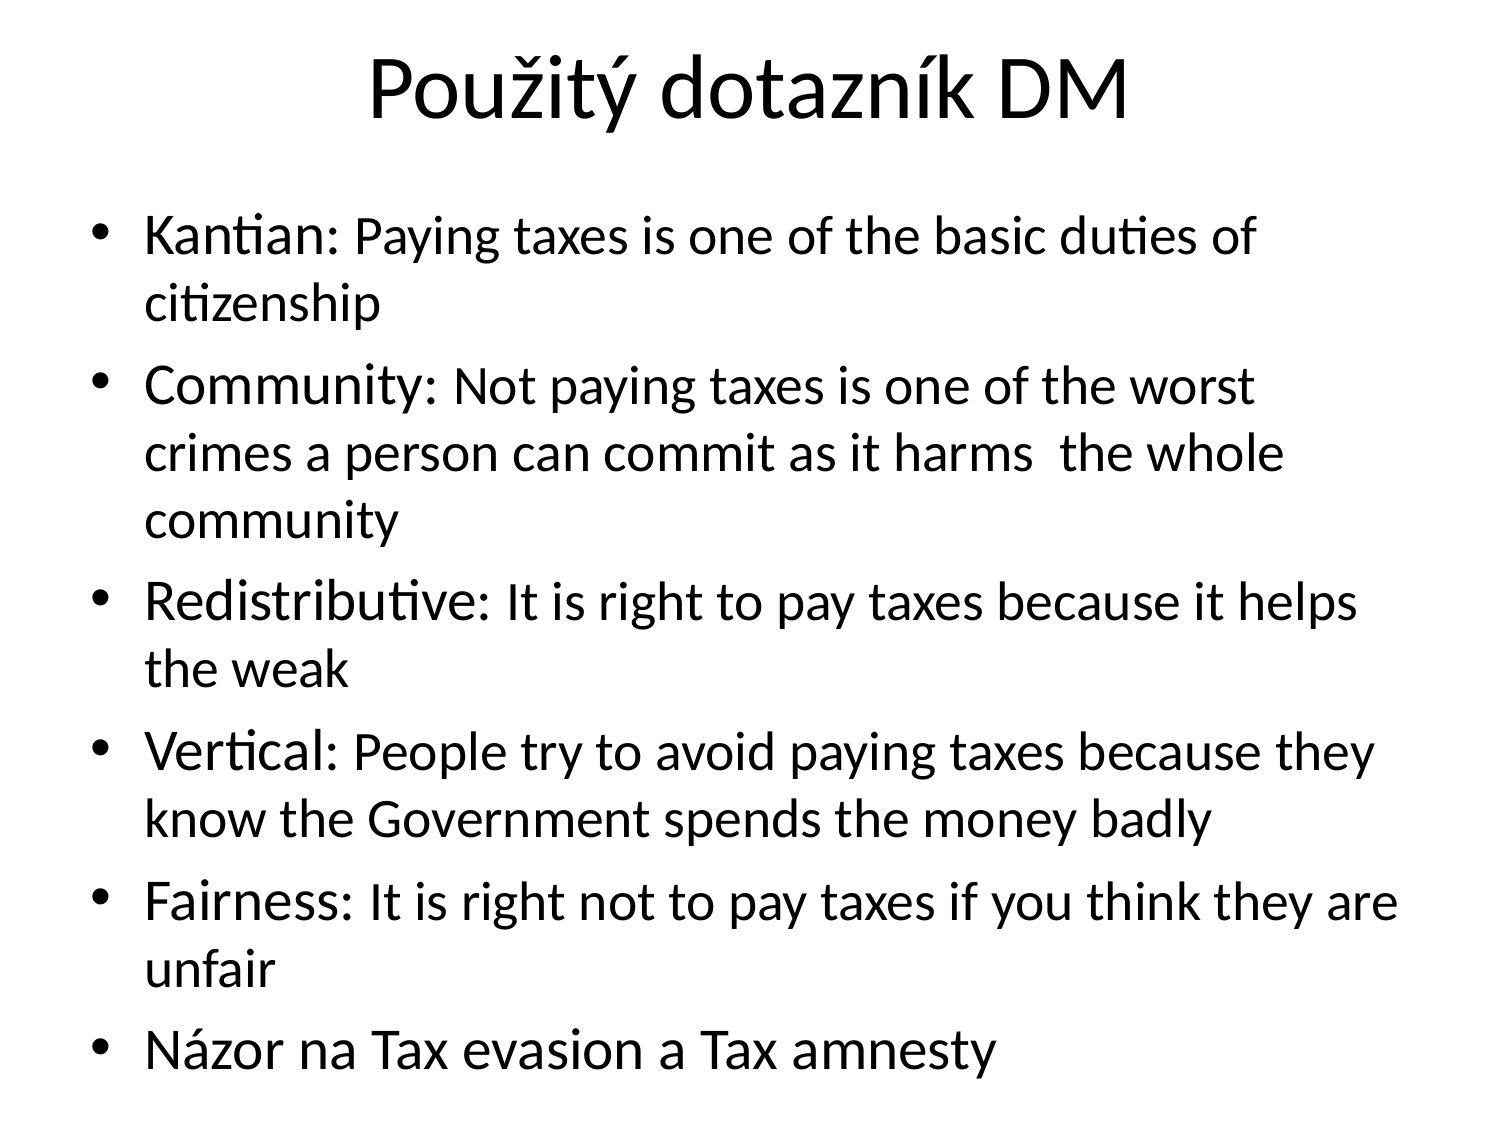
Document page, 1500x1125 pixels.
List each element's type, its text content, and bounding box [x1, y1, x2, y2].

list Kantian: Paying taxes is one of the basic duties of citizenship Community: Not paying taxes is one of the worst crimes a person can commit as it harms the whole community Redistributive: It is right to pay taxes because it helps the weak Vertical: People try to avoid paying taxes because they know the Government spends the money badly Fairness: It is right not to pay taxes if you think they are unfair Názor na Tax evasion a Tax amnesty [74, 187, 1426, 1091]
title Použitý dotazník DM [74, 0, 1426, 176]
